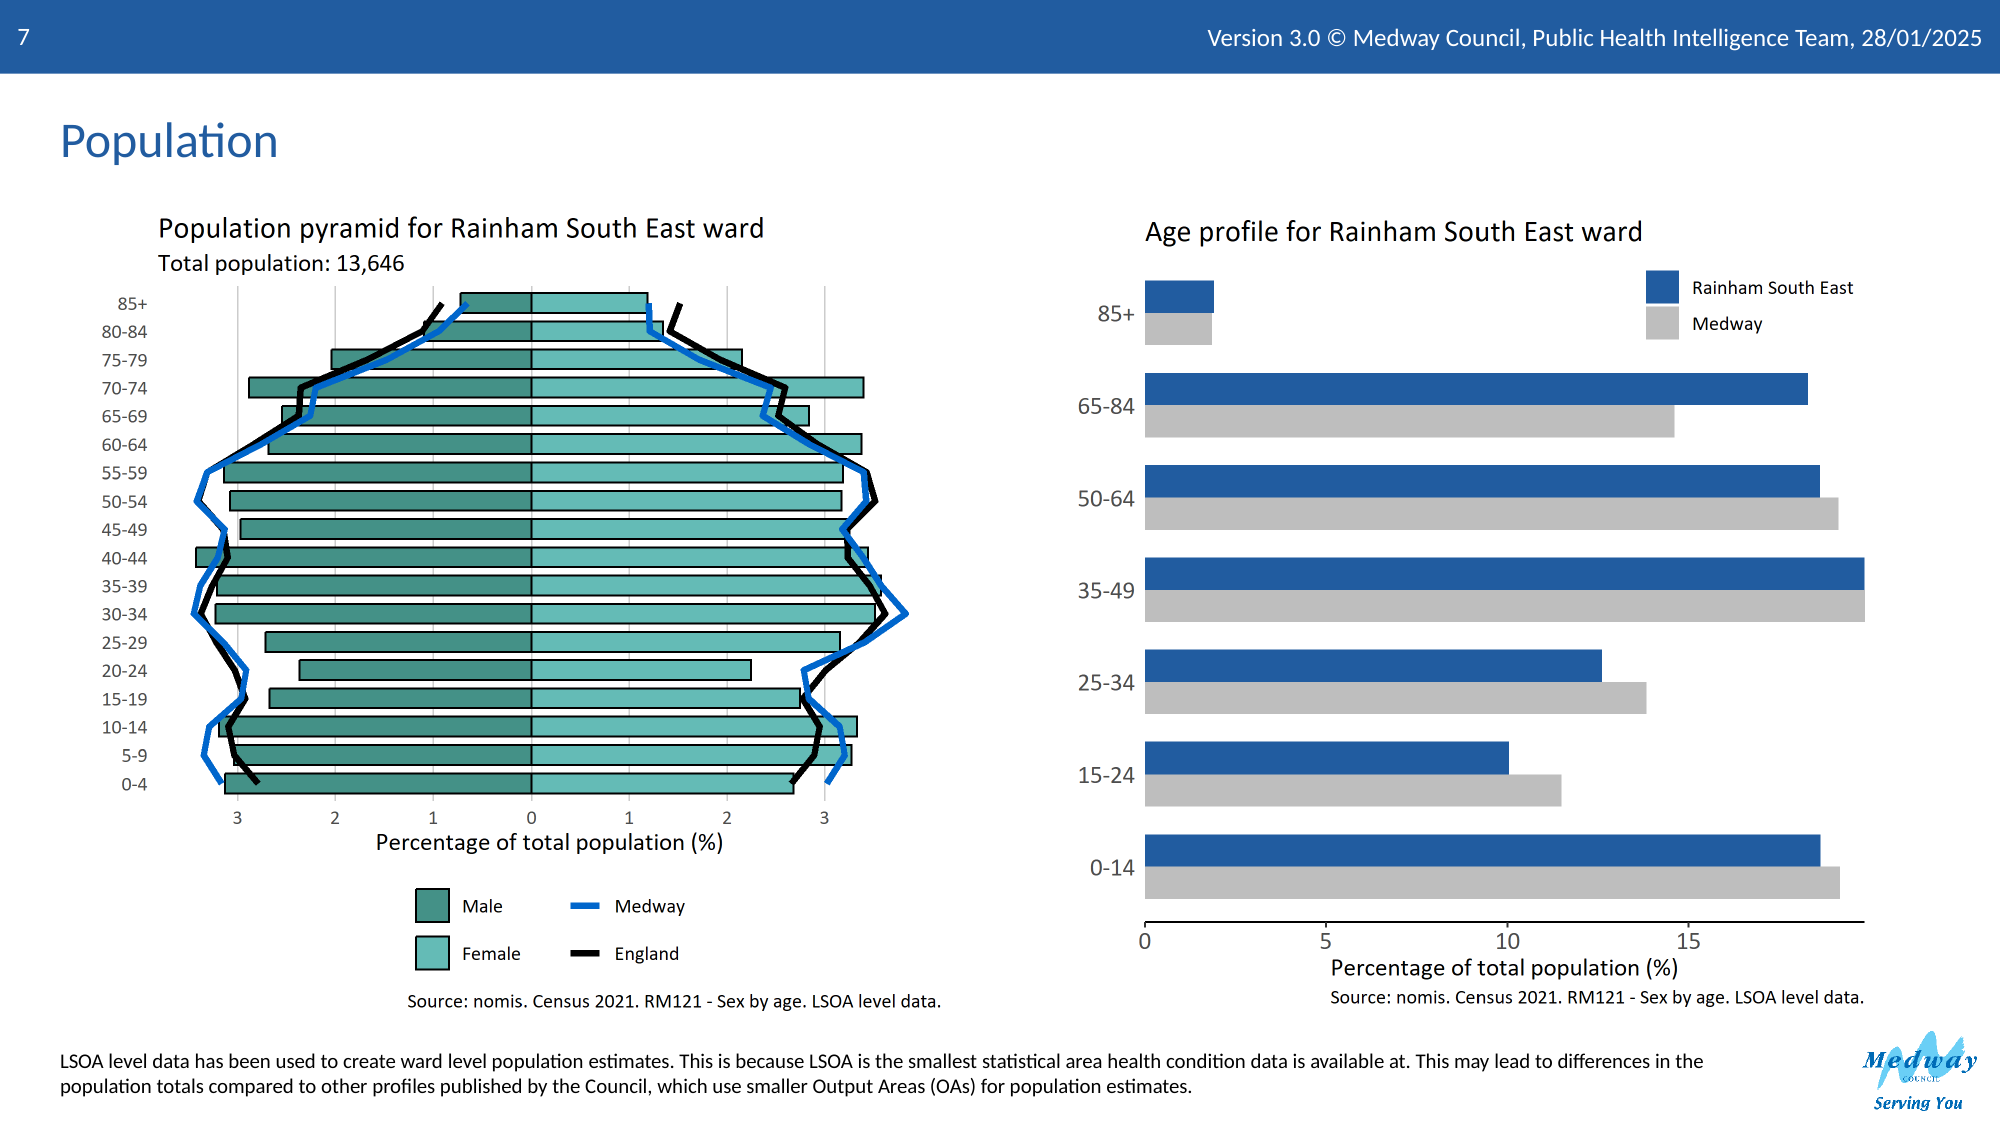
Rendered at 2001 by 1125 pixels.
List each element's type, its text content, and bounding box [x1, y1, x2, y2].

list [1046, 206, 1910, 1022]
footer LSOA level data has been used to create ward level population estimates. This is because LSOA is the smallest statistical area health condition data is available at. This may lead to differences in the population totals compared to other profiles published by the Council, which use smaller Output Areas (OAs) for population estimates. [45, 1042, 1804, 1103]
picture [1862, 1031, 1977, 1111]
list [90, 206, 953, 1022]
title Population [45, 83, 1955, 191]
list Version 3.0 © Medway Council, Public Health Intelligence Team, 28/01/2025 [881, 2, 2000, 72]
slide_number 7 [2, 5, 239, 66]
